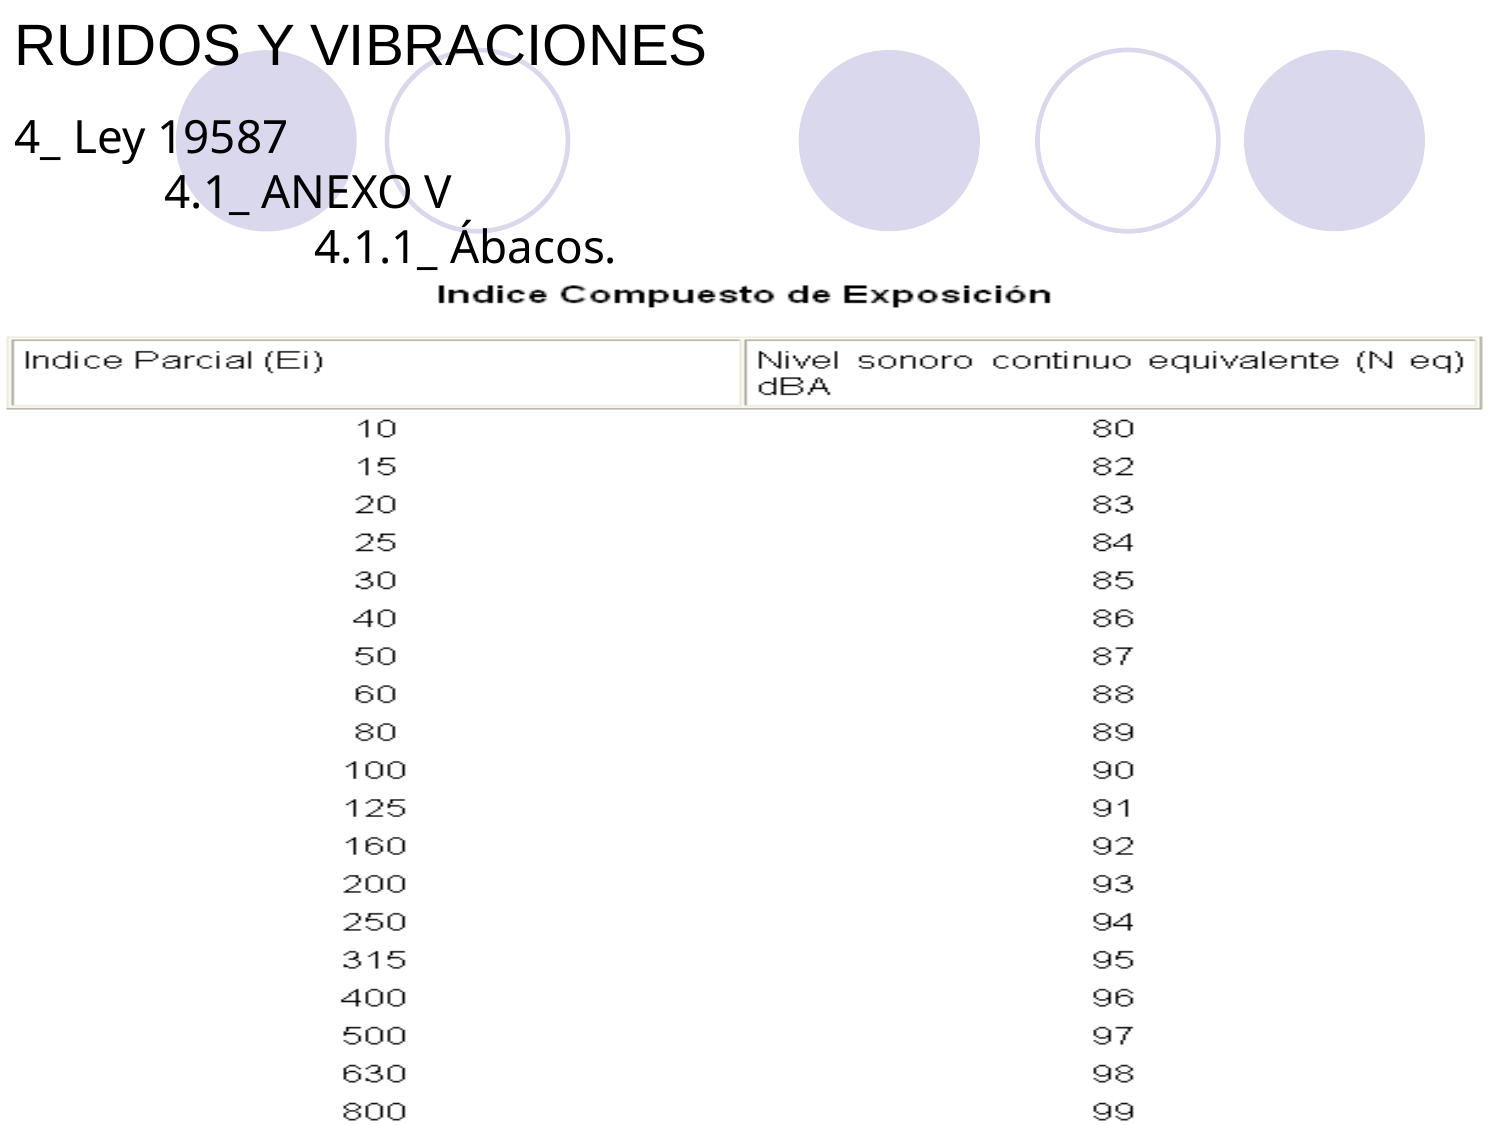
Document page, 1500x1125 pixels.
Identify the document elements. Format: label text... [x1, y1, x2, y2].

text_box 4_ Ley 19587 4.1_ ANEXO V 4.1.1_ Ábacos. [0, 0, 1500, 274]
picture [0, 274, 1500, 1125]
